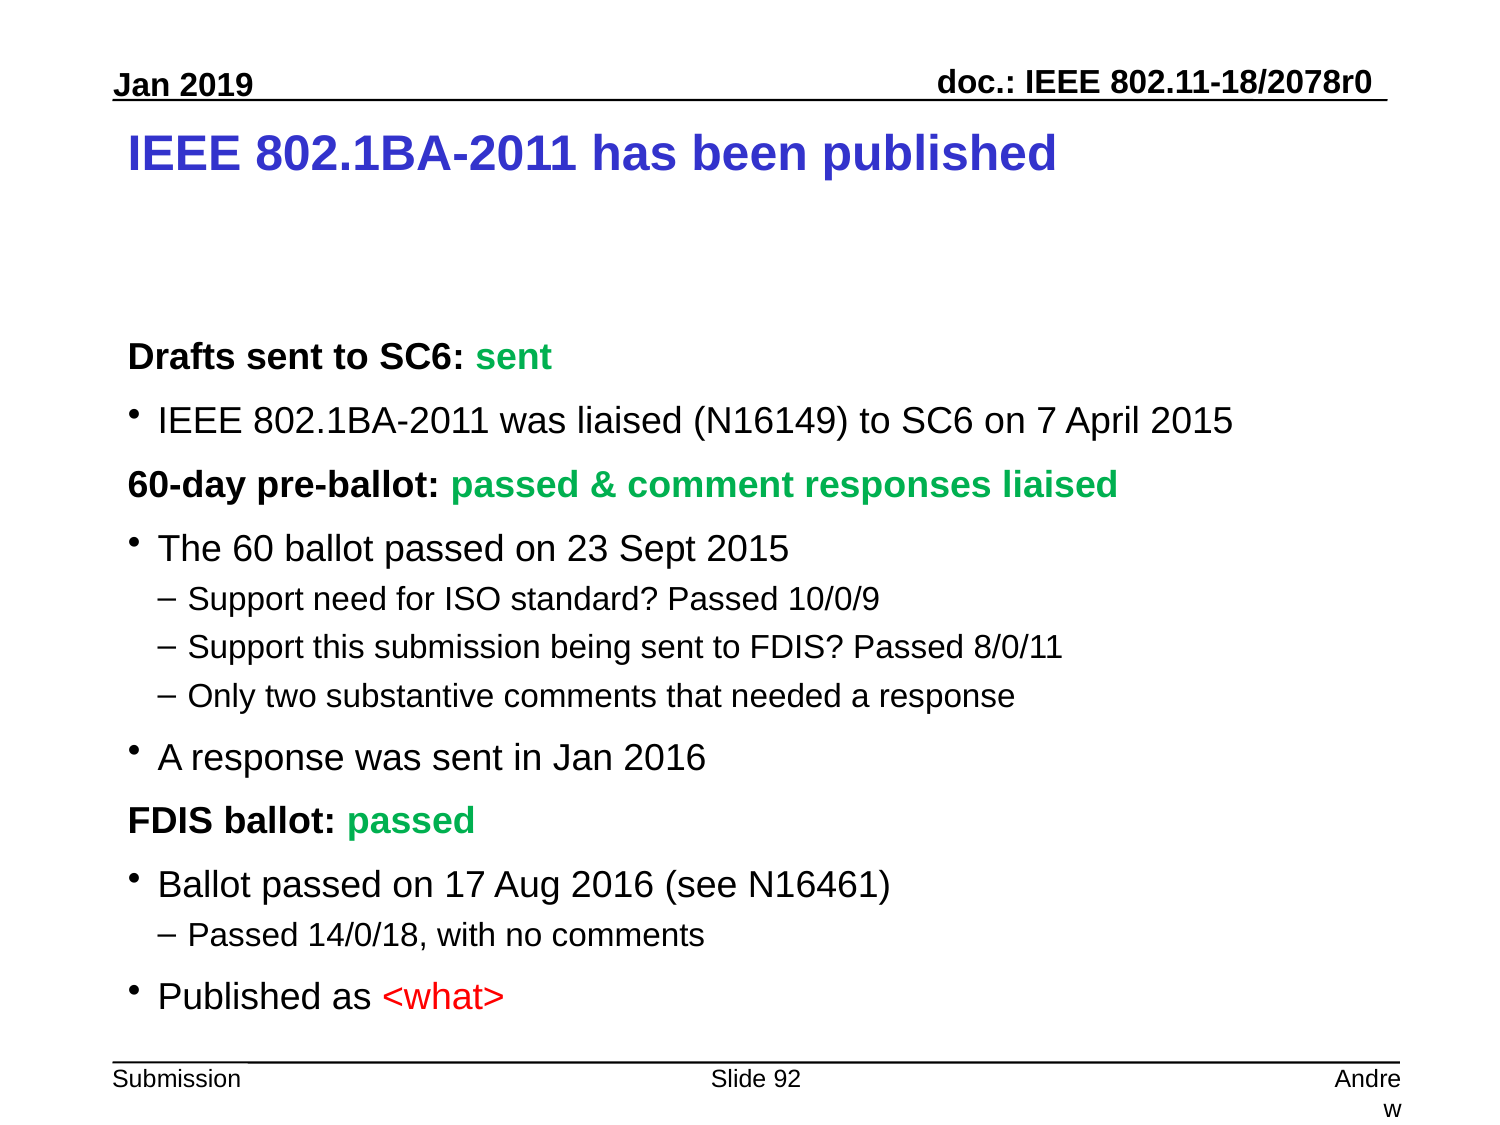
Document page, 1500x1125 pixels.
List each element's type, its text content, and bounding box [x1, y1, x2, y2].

slide_number Slide 92 [709, 1061, 803, 1093]
title IEEE 802.1BA-2011 has been published [112, 112, 1388, 288]
list Drafts sent to SC6: sent IEEE 802.1BA-2011 was liaised (N16149) to SC6 on 7 April 2015 60-day pre-ballot: passed & comment responses liaised The 60 ballot passed on 23 Sept 2015 Support need for ISO standard? Passed 10/0/9 Support this submission being sent to FDIS? Passed 8/0/11 Only two substantive comments that needed a response A response was sent in Jan 2016 FDIS ballot: passed Ballot passed on 17 Aug 2016 (see N16461) Passed 14/0/18, with no comments Published as <what> [112, 324, 1388, 1000]
footer Andrew Myles, Cisco [1320, 1061, 1402, 1093]
